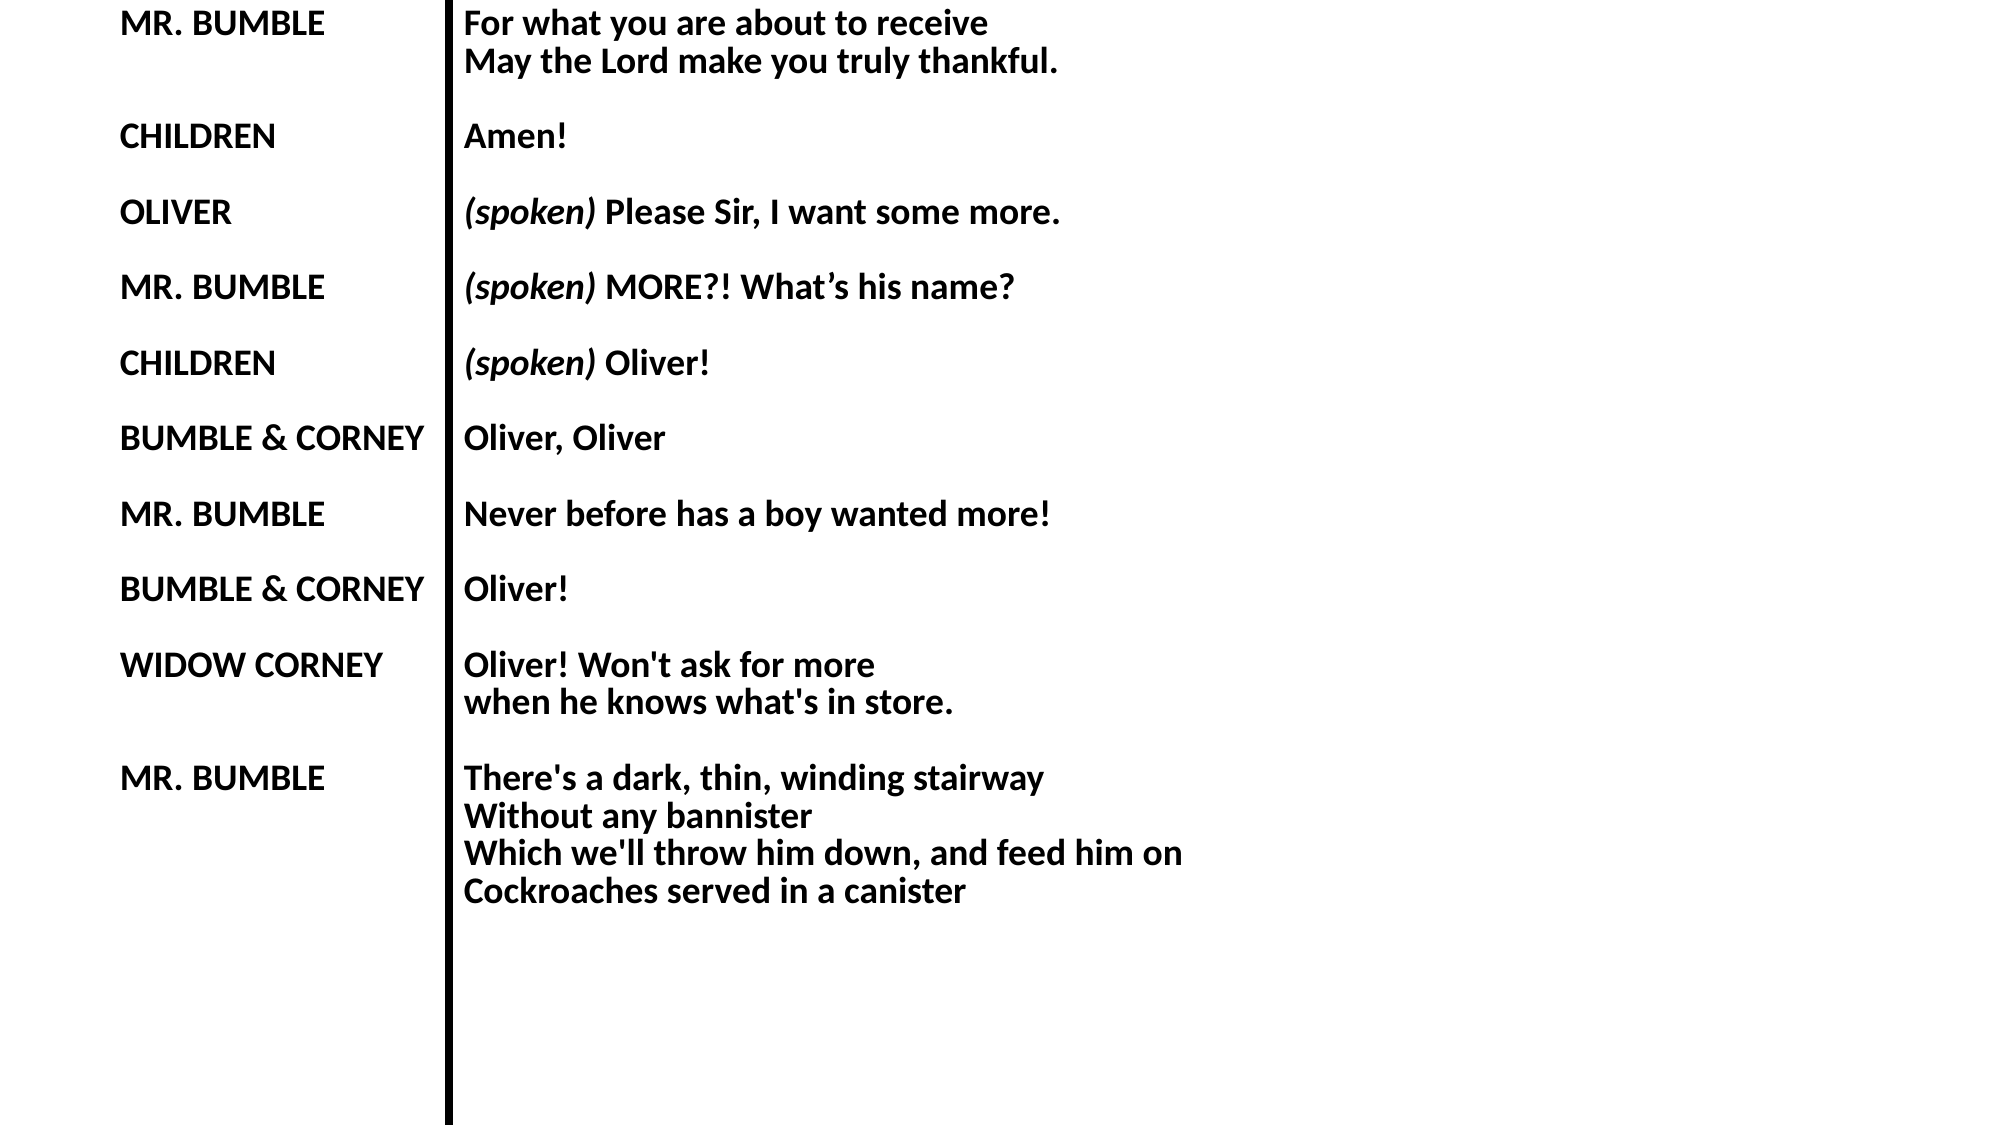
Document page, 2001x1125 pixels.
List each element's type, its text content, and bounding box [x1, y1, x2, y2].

table_header For what you are about to receive May the Lord make you truly thankful. Amen! (spoken) Please Sir, I want some more. (spoken) MORE?! What’s his name? (spoken) Oliver! Oliver, Oliver Never before has a boy wanted more! Oliver! Oliver! Won't ask for more when he knows what's in store. There's a dark, thin, winding stairway Without any bannister Which we'll throw him down, and feed him on Cockroaches served in a canister [453, 0, 1877, 1125]
table_header MR. BUMBLE CHILDREN OLIVER MR. BUMBLE CHILDREN BUMBLE & CORNEY MR. BUMBLE BUMBLE & CORNEY WIDOW CORNEY MR. BUMBLE [105, 0, 445, 1125]
